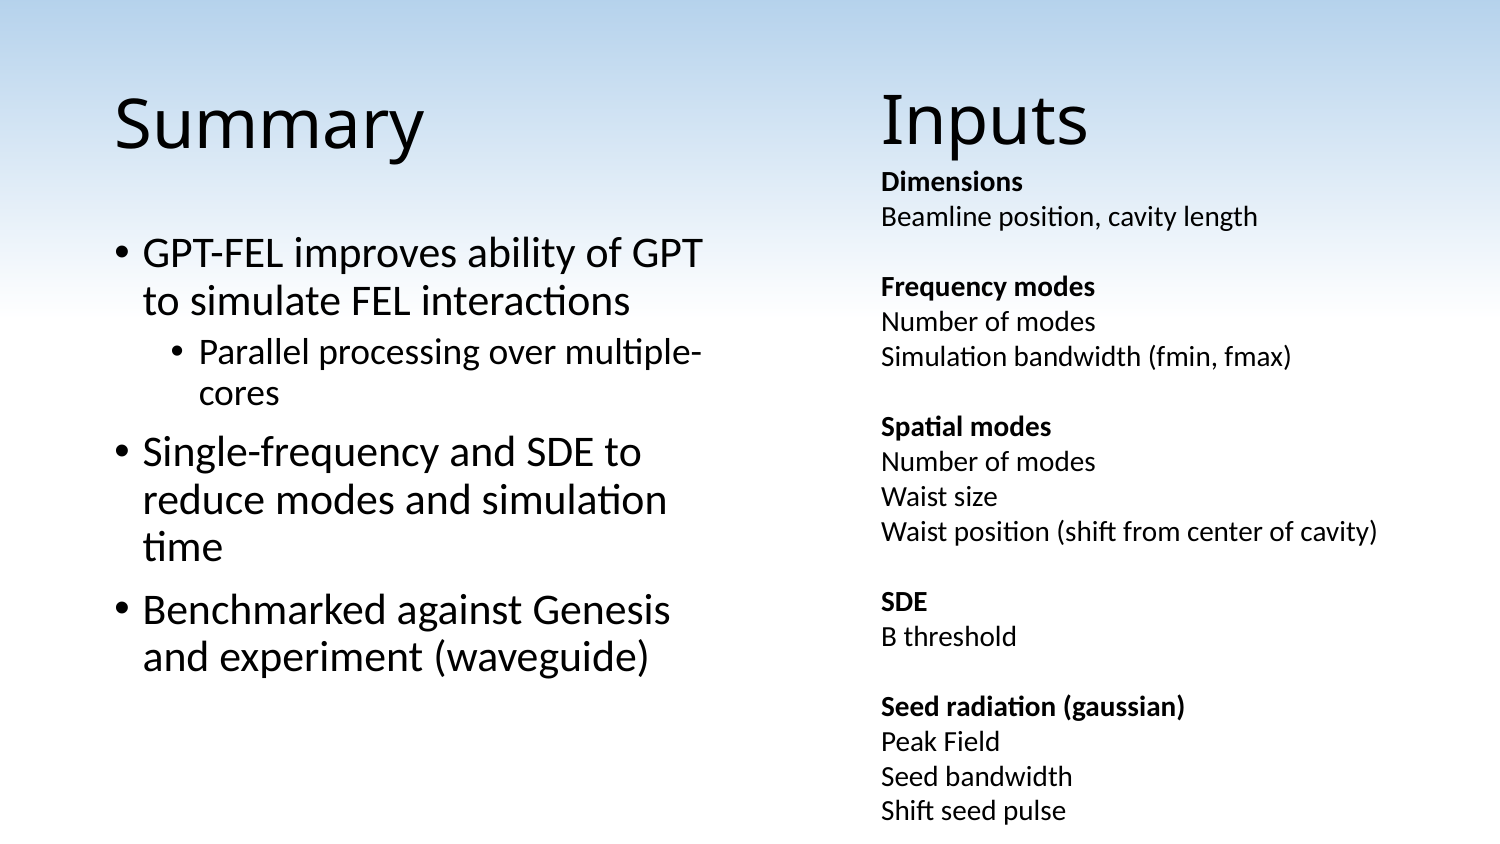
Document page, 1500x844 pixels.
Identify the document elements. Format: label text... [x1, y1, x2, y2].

list GPT-FEL improves ability of GPT to simulate FEL interactions Parallel processing over multiple-cores Single-frequency and SDE to reduce modes and simulation time Benchmarked against Genesis and experiment (waveguide) [103, 224, 757, 748]
text_box Inputs [866, 68, 1214, 167]
title Summary [103, 44, 1397, 208]
text_box Dimensions Beamline position, cavity length Frequency modes Number of modes Simulation bandwidth (fmin, fmax) Spatial modes Number of modes Waist size Waist position (shift from center of cavity) SDE B threshold Seed radiation (gaussian) Peak Field Seed bandwidth Shift seed pulse [866, 155, 1421, 844]
